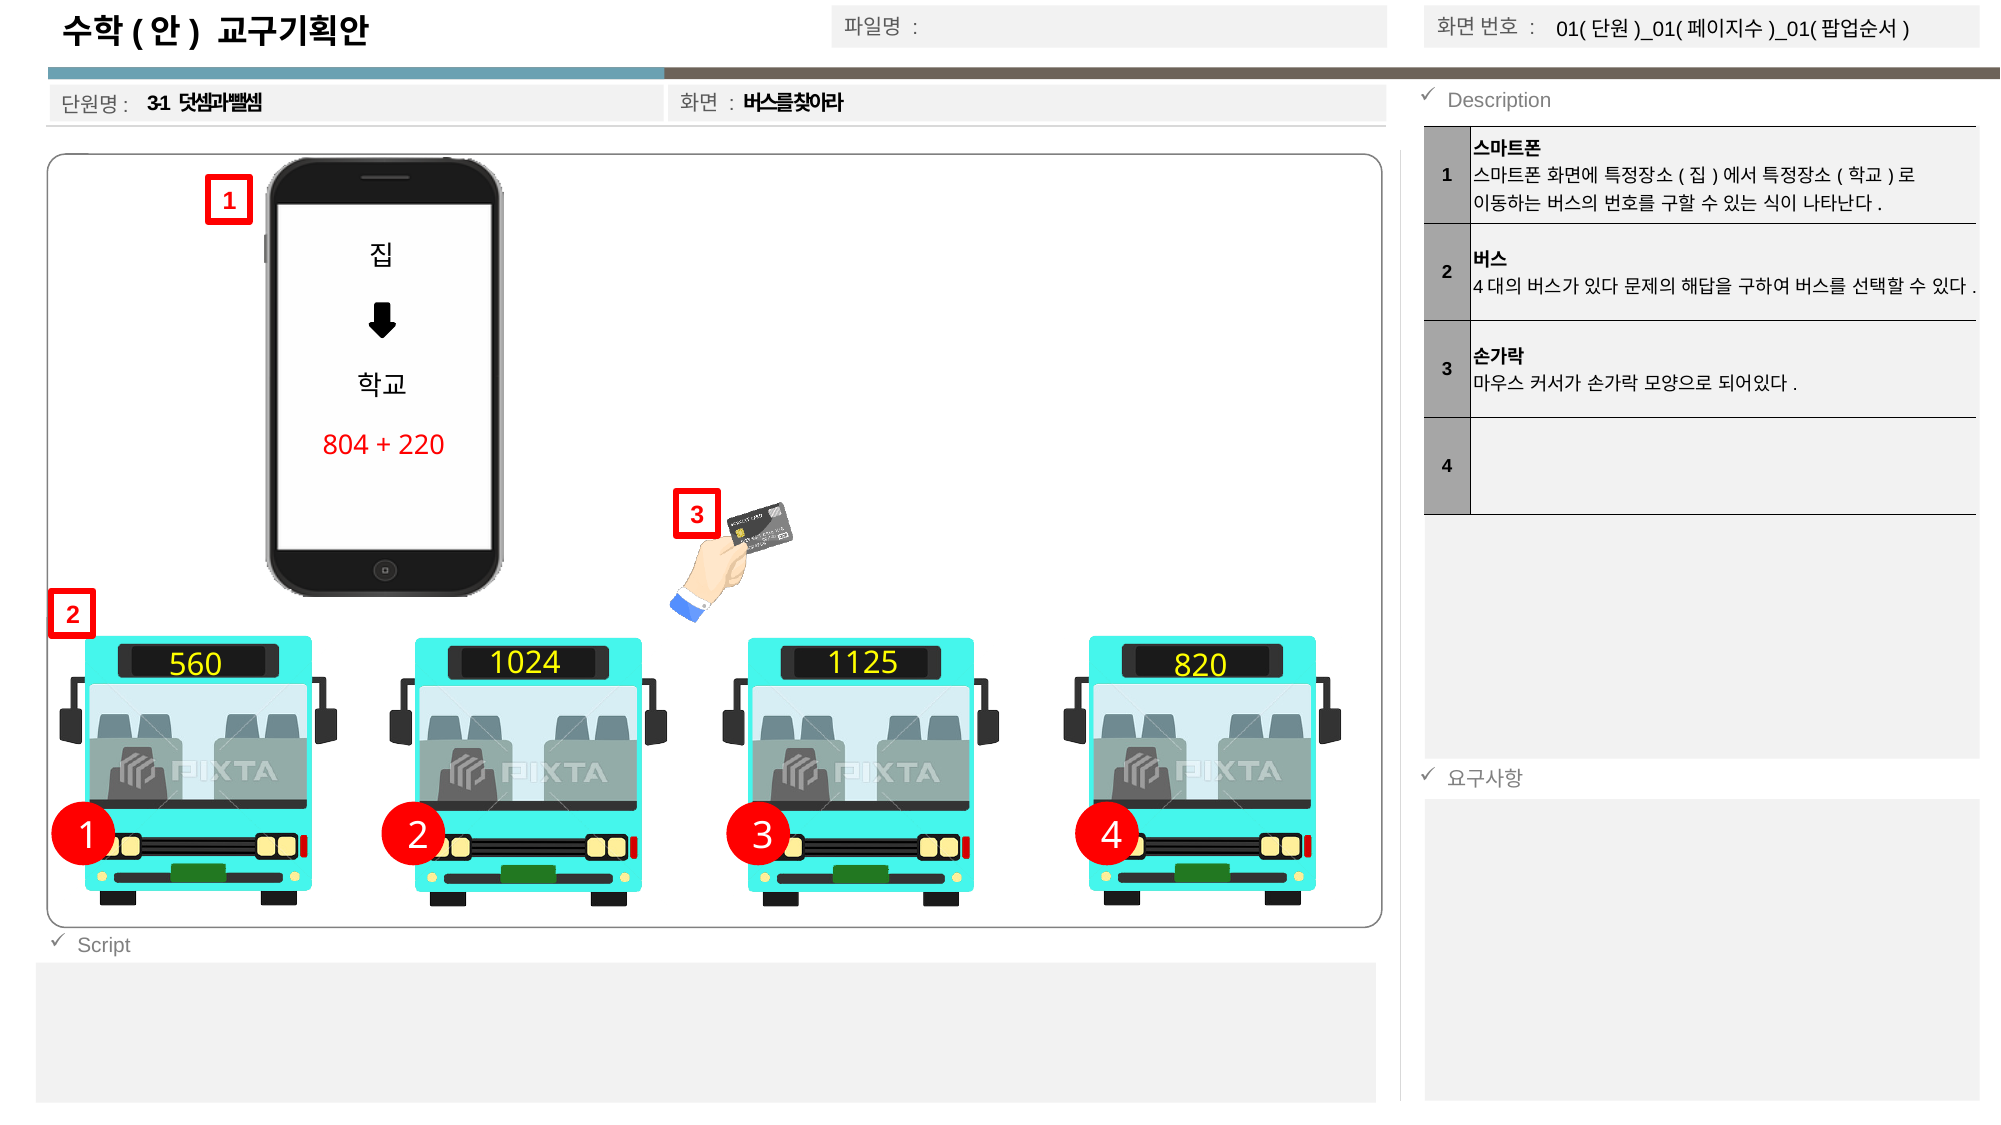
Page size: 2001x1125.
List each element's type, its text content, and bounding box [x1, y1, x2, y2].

picture [668, 502, 793, 623]
text_box 버스를 찾아라 [728, 83, 1385, 122]
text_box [154, 634, 1243, 689]
text_box 1 [207, 176, 250, 222]
text_box 01(단원)_01(페이지수)_01(팝업순서) [1541, 9, 1977, 47]
table_cell 버스 4대의 버스가 있다 문제의 해답을 구하여 버스를 선택할 수 있다. [1471, 224, 1976, 320]
table_cell 2 [1424, 224, 1470, 320]
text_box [59, 634, 1342, 908]
table_cell [1471, 418, 1976, 514]
text_box 3 [675, 490, 718, 501]
table_header 1 [1424, 127, 1470, 223]
table_cell 손가락 마우스 커서가 손가락 모양으로 되어있다. [1471, 321, 1976, 417]
table_cell 3 [1424, 321, 1470, 417]
text_box 2 [51, 590, 94, 636]
table_header 스마트폰 스마트폰 화면에 특정장소(집)에서 특정장소(학교)로 이동하는 버스의 번호를 구할 수 있는 식이 나타난다. [1471, 127, 1976, 223]
table_cell 4 [1424, 418, 1470, 514]
picture [264, 157, 504, 598]
subtitle 수학(안) 교구기획안 [48, 2, 828, 59]
text_box 3-1 덧셈과 뺄셈 [132, 83, 717, 122]
